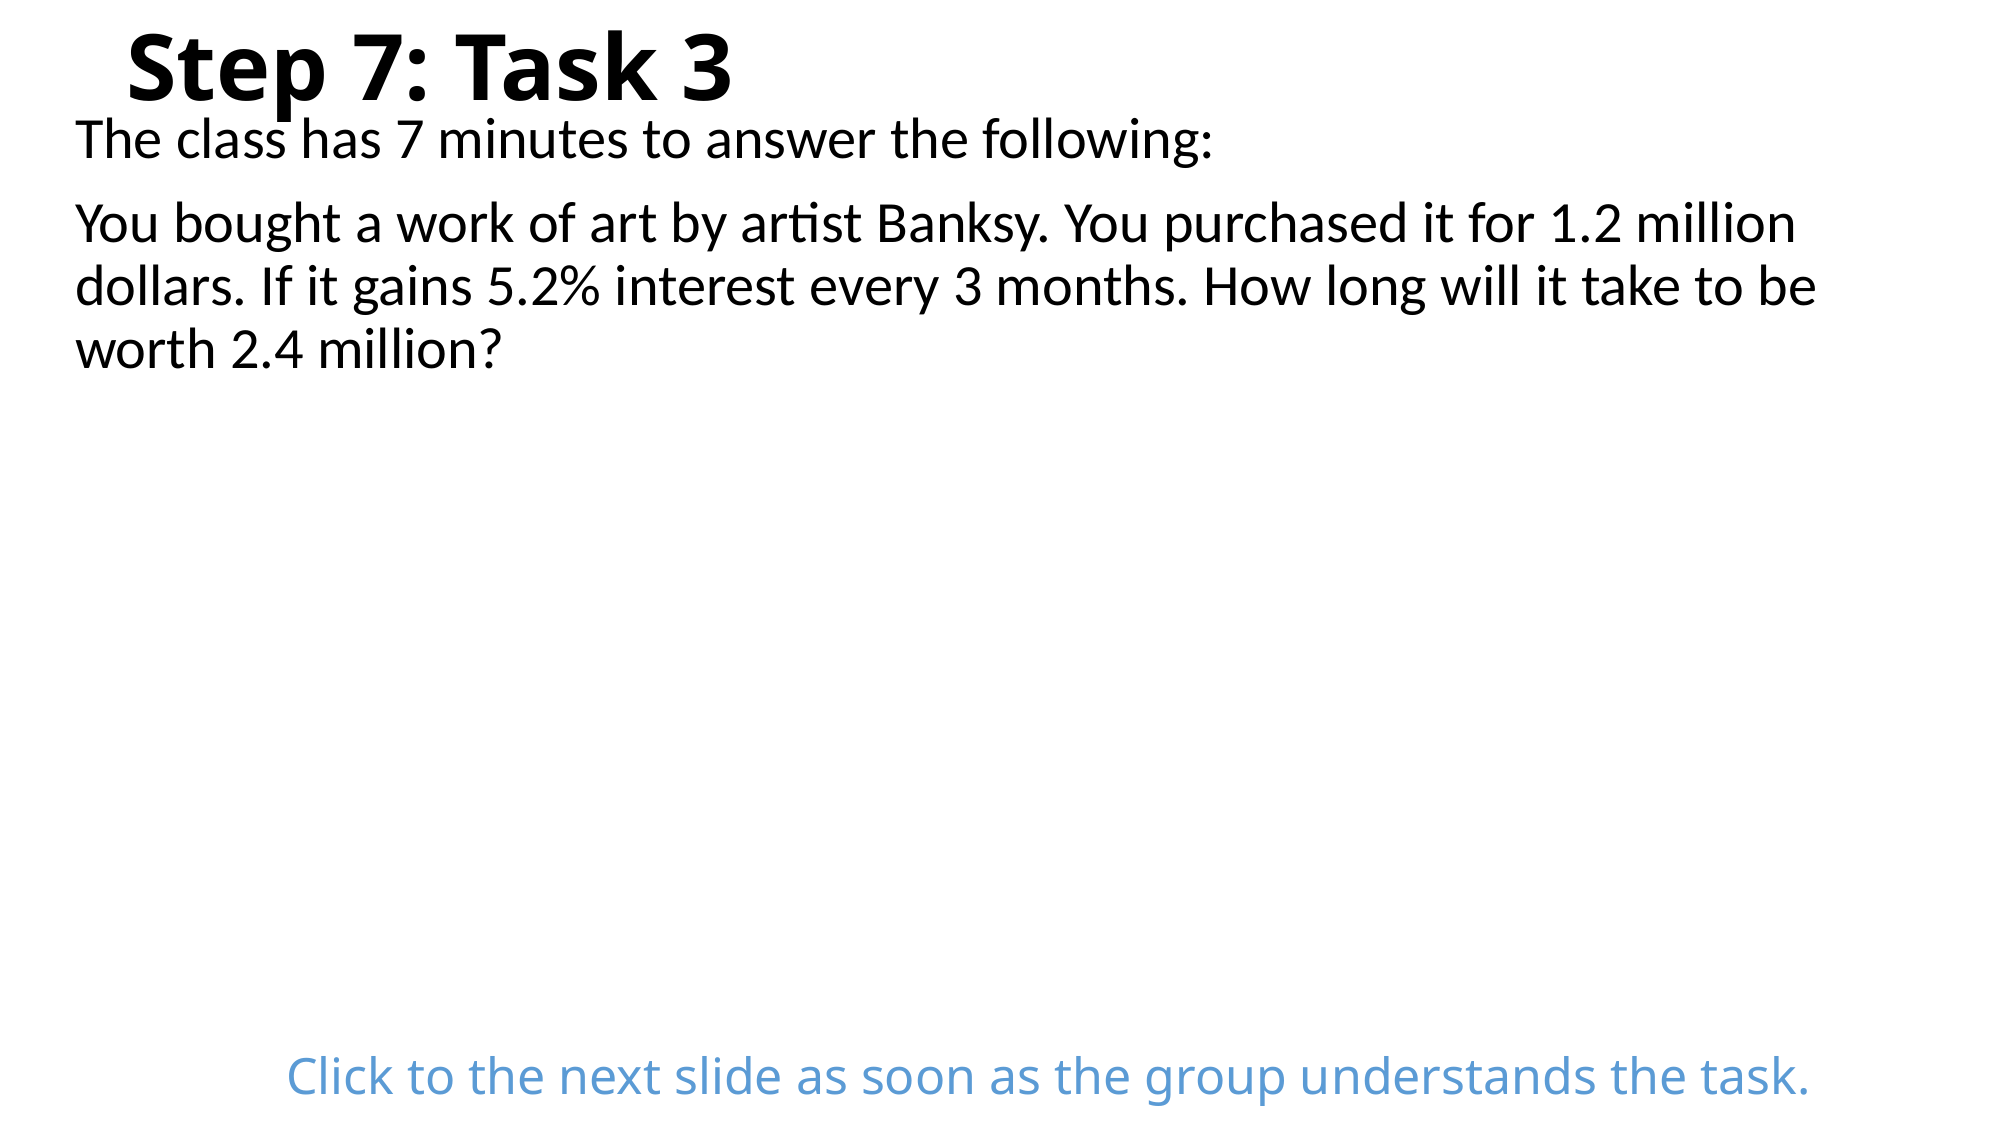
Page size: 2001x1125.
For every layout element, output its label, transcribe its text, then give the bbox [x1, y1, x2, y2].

list The class has 7 minutes to answer the following: You bought a work of art by artist Banksy. You purchased it for 1.2 million dollars. If it gains 5.2% interest every 3 months. How long will it take to be worth 2.4 million? [60, 101, 1837, 1038]
text_box Click to the next slide as soon as the group understands the task. [271, 1037, 1827, 1125]
title Step 7: Task 3 [111, 0, 1837, 101]
